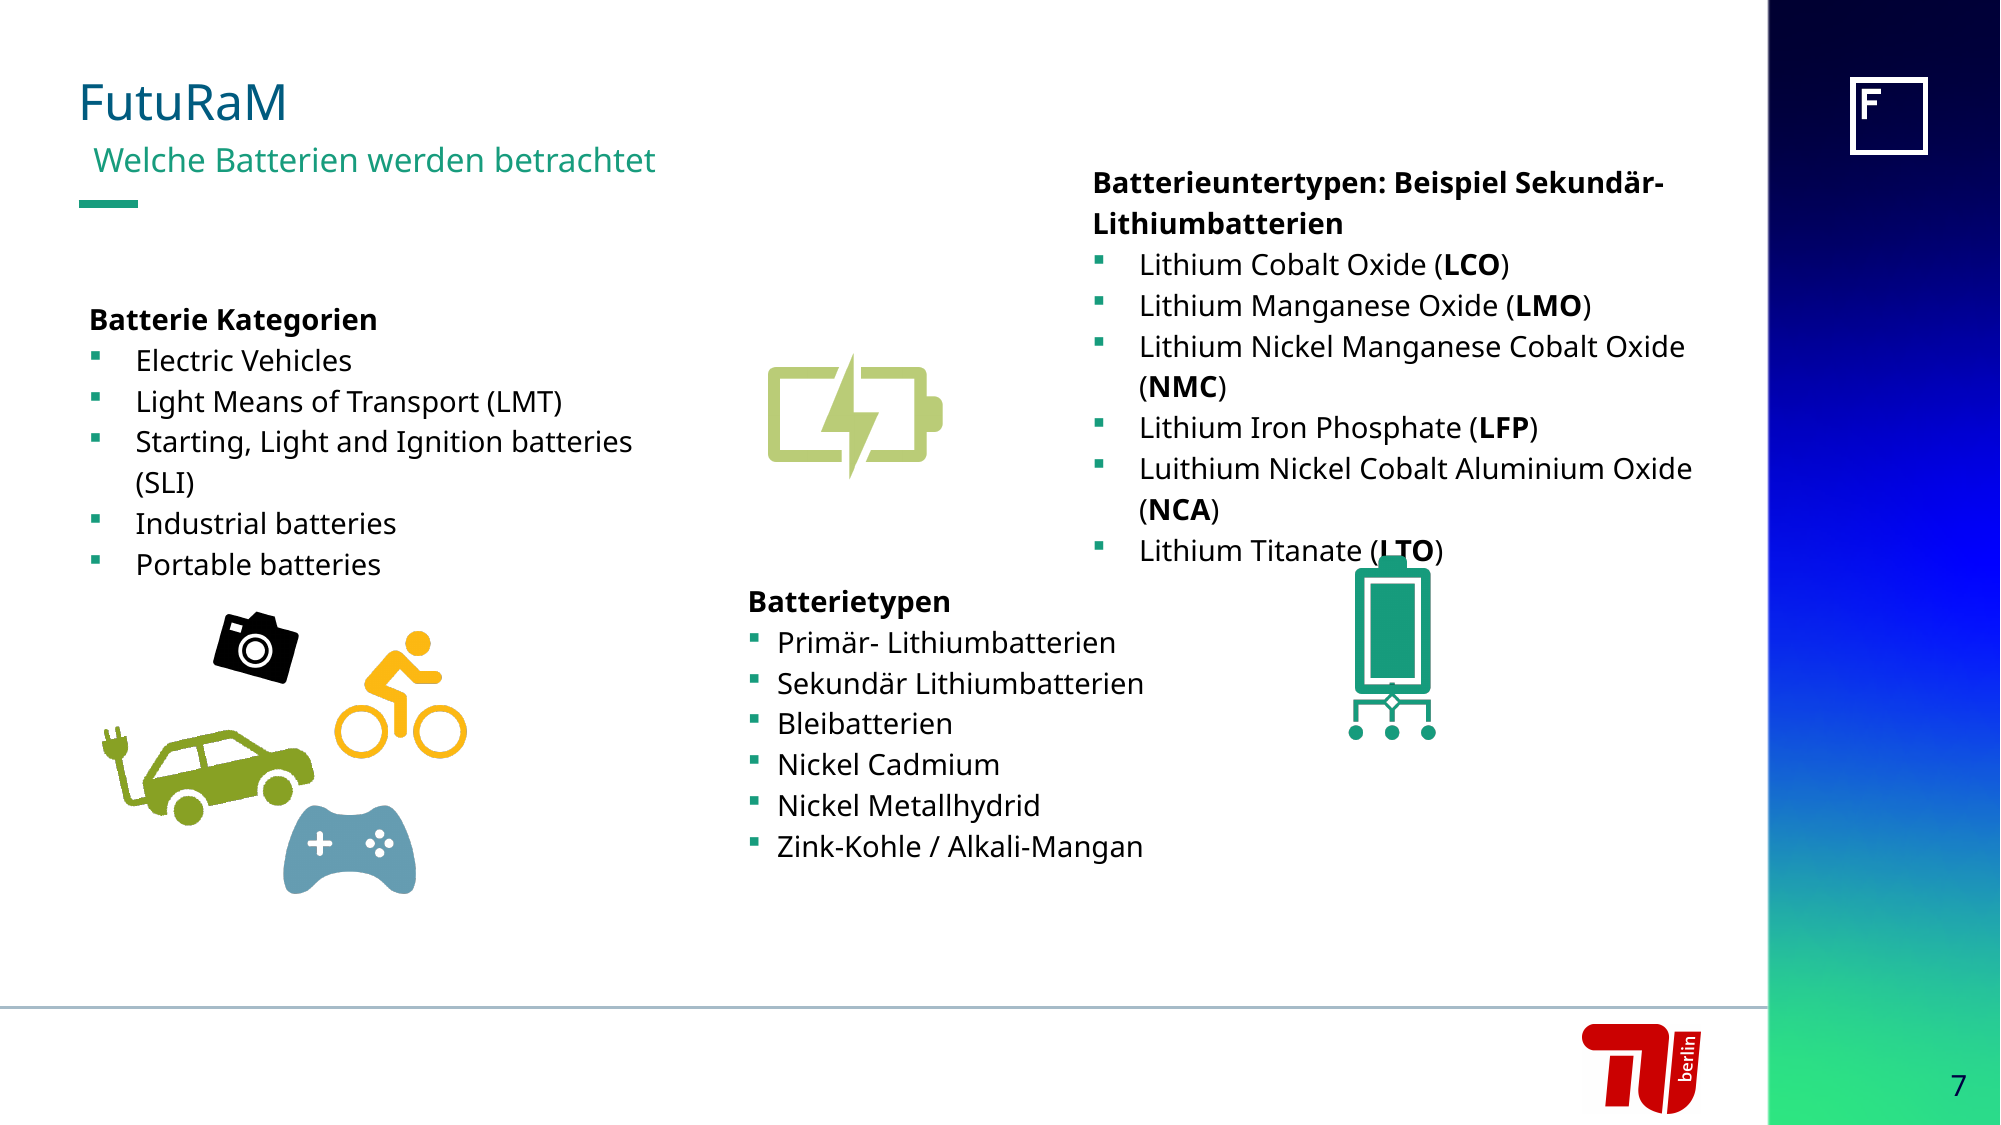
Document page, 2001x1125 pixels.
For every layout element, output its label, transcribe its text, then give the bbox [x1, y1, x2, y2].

text_box Batterietypen Primär- Lithiumbatterien Sekundär Lithiumbatterien Bleibatterien Nickel Cadmium Nickel Metallhydrid Zink-Kohle / Alkali-Mangan [657, 570, 1168, 871]
picture [1334, 729, 1450, 758]
picture [1582, 1024, 1701, 1114]
text_box Batterie Kategorien Electric Vehicles Light Means of Transport (LMT) Starting, Light and Ignition batteries (SLI) Industrial batteries Portable batteries [88, 295, 666, 581]
picture [79, 589, 425, 925]
picture [325, 619, 476, 770]
text_box Batterieuntertypen: Beispiel Sekundär- Lithiumbatterien Lithium Cobalt Oxide (LCO) Lithium Manganese Oxide (LMO) Lithium Nickel Manganese Cobalt Oxide (NMC) Lithium Iron Phosphate (LFP) Luithium Nickel Cobalt Aluminium Oxide (NCA) Lithium Titanate (LTO) [1002, 151, 1752, 656]
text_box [1288, 578, 1497, 729]
title FutuRaM [78, 64, 1767, 127]
picture [1317, 549, 1468, 578]
picture [1767, 0, 2000, 1125]
text_box Welche Batterien werden betrachtet [78, 127, 1767, 180]
text_box [760, 320, 950, 511]
